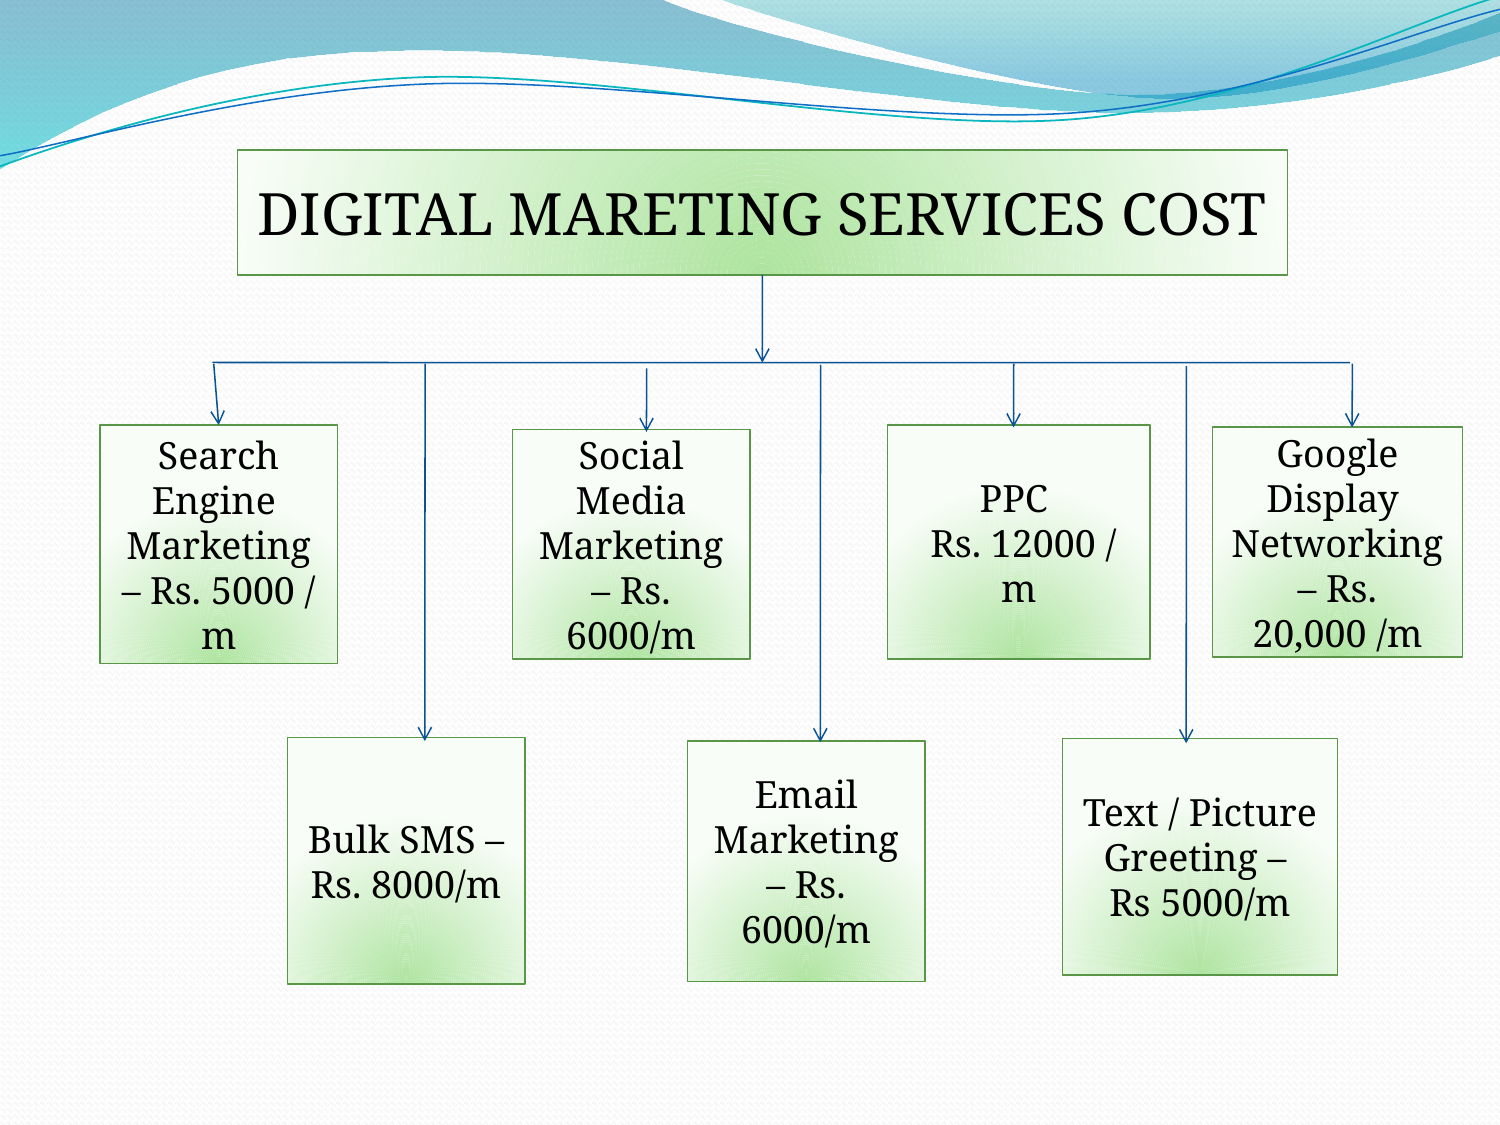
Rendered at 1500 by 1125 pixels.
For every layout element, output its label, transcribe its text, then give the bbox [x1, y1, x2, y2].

text_box Search Engine Marketing – Rs. 5000 / m [99, 424, 338, 664]
text_box Bulk SMS – Rs. 8000/m [287, 737, 526, 985]
text_box Text / Picture Greeting – Rs 5000/m [1062, 738, 1338, 976]
text_box Google Display Networking – Rs. 20,000 /m [1212, 426, 1463, 658]
text_box PPC Rs. 12000 / m [887, 564, 1151, 660]
text_box PPC Rs. 12000 / m [887, 424, 1151, 554]
text_box Email Marketing – Rs. 6000/m [687, 740, 926, 982]
text_box DIGITAL MARETING SERVICES COST [237, 149, 1288, 276]
text_box Social Media Marketing – Rs. 6000/m [512, 429, 751, 660]
